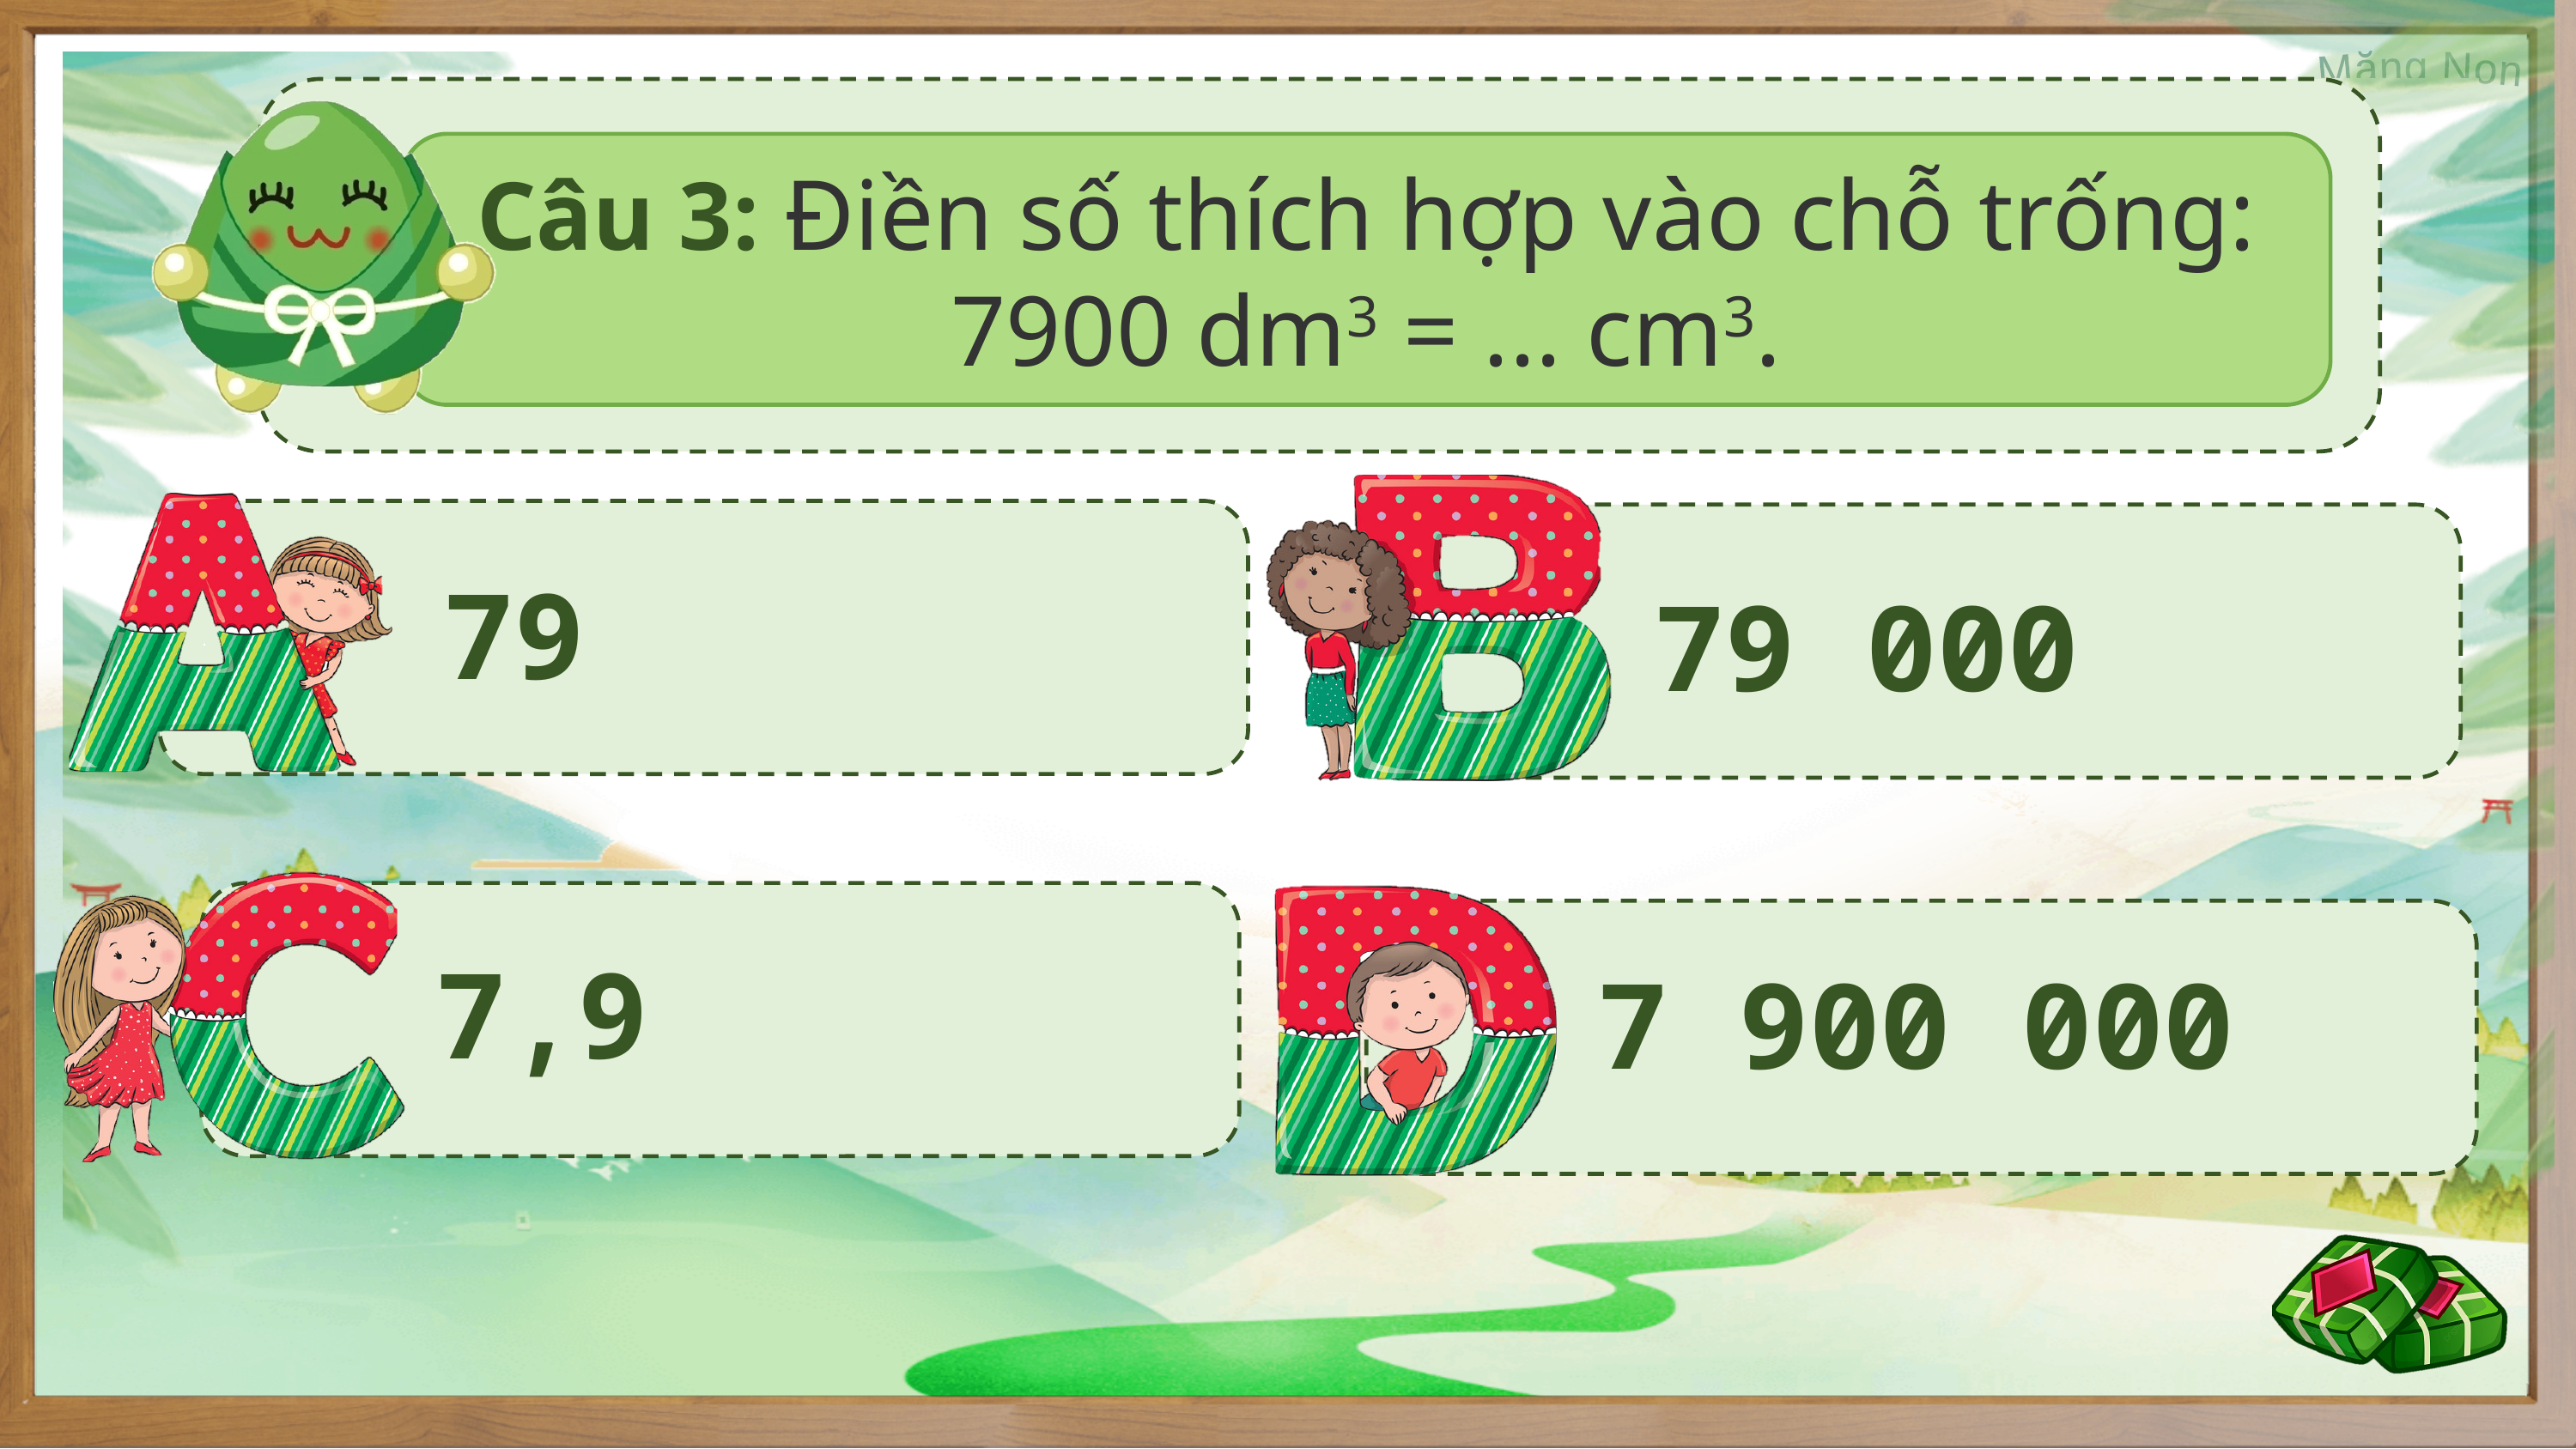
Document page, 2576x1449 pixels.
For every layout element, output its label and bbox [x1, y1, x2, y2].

text_box [1248, 472, 2576, 799]
text_box [52, 852, 1451, 1164]
text_box [1214, 869, 2576, 1184]
text_box [137, 77, 2380, 452]
picture [0, 0, 2576, 1449]
text_box [33, 493, 1249, 805]
